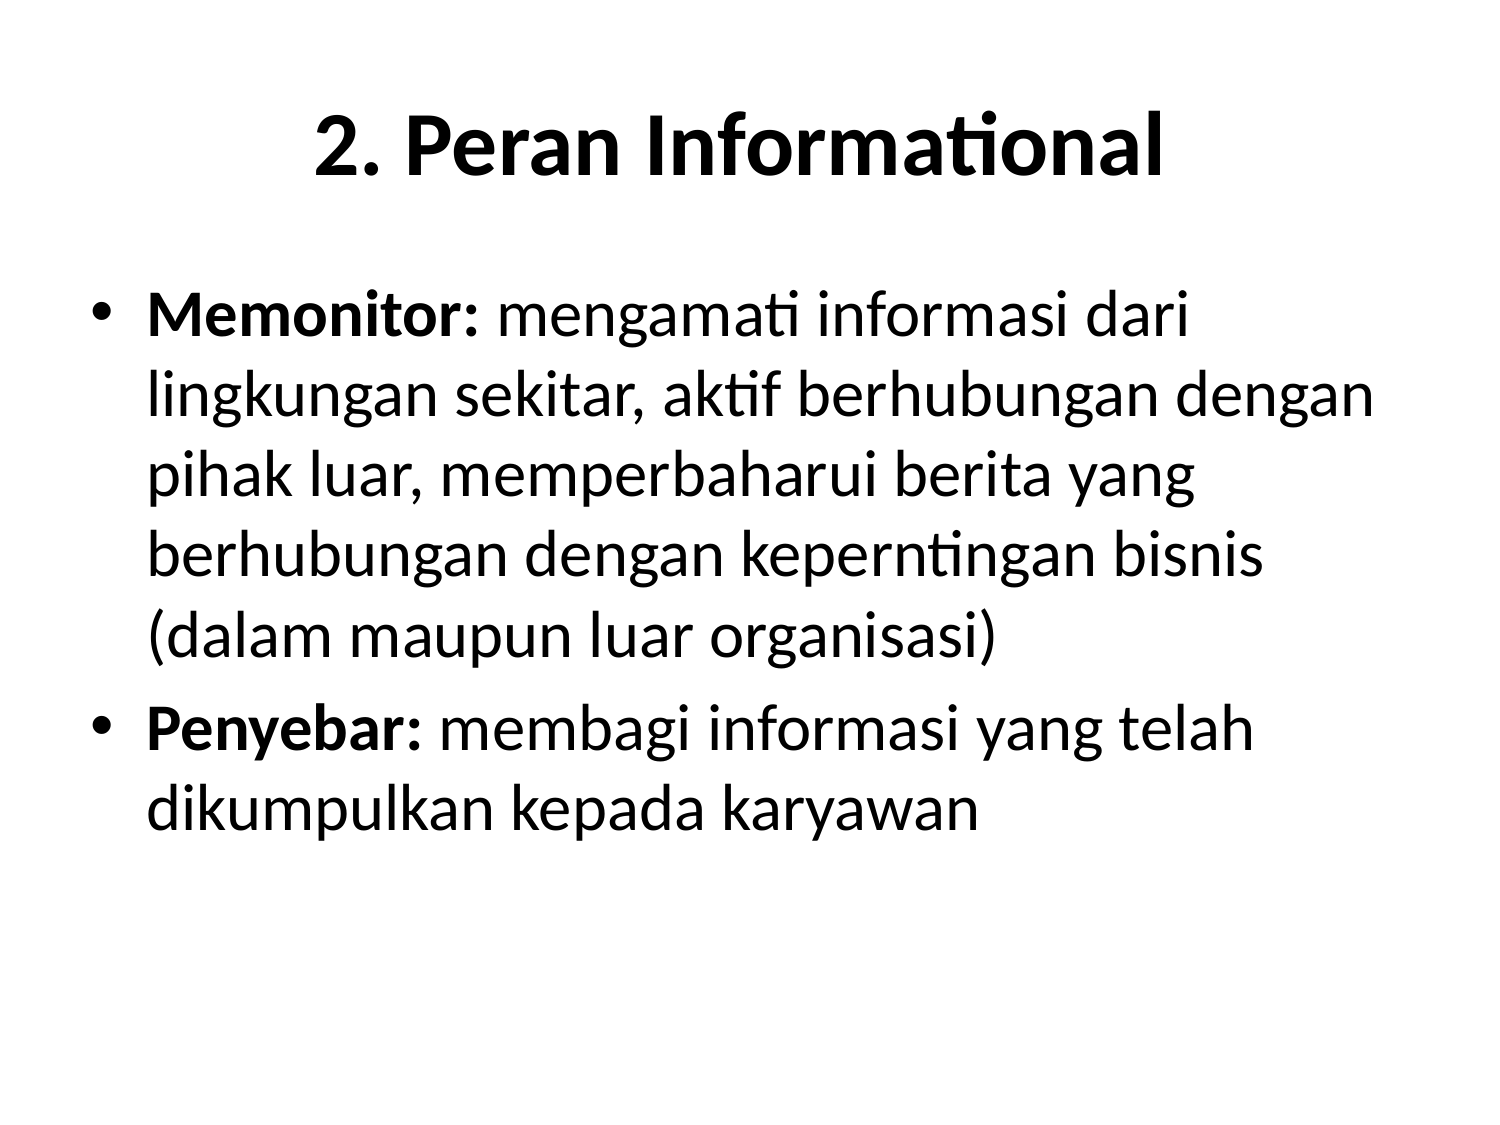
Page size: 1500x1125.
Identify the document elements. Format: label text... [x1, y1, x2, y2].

list Memonitor: mengamati informasi dari lingkungan sekitar, aktif berhubungan dengan pihak luar, memperbaharui berita yang berhubungan dengan keperntingan bisnis (dalam maupun luar organisasi) Penyebar: membagi informasi yang telah dikumpulkan kepada karyawan [75, 262, 1425, 1005]
title 2. Peran Informational [75, 45, 1425, 233]
